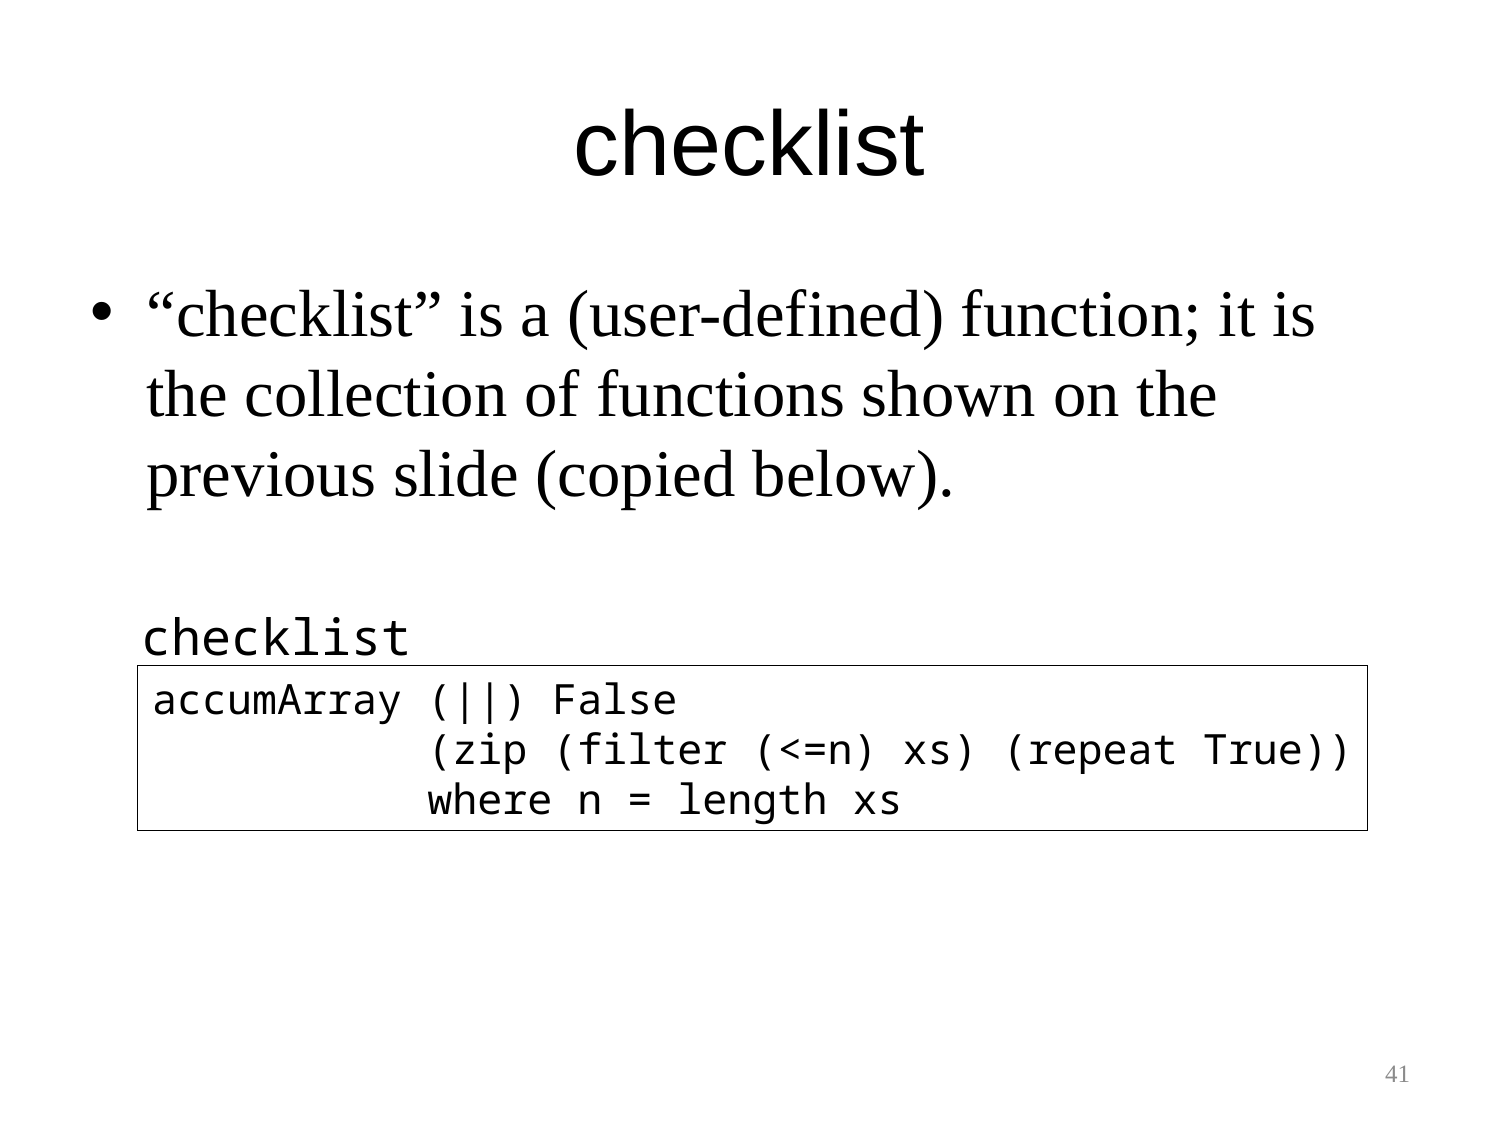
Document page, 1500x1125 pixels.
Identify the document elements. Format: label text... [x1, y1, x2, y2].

slide_number 41 [1074, 1042, 1425, 1103]
title checklist [75, 45, 1425, 233]
list “checklist” is a (user-defined) function; it is the collection of functions shown on the previous slide (copied below). [75, 262, 1425, 561]
text_box checklist [126, 598, 426, 673]
text_box accumArray (||) False (zip (filter (<=n) xs) (repeat True)) where n = length xs [137, 665, 1368, 831]
